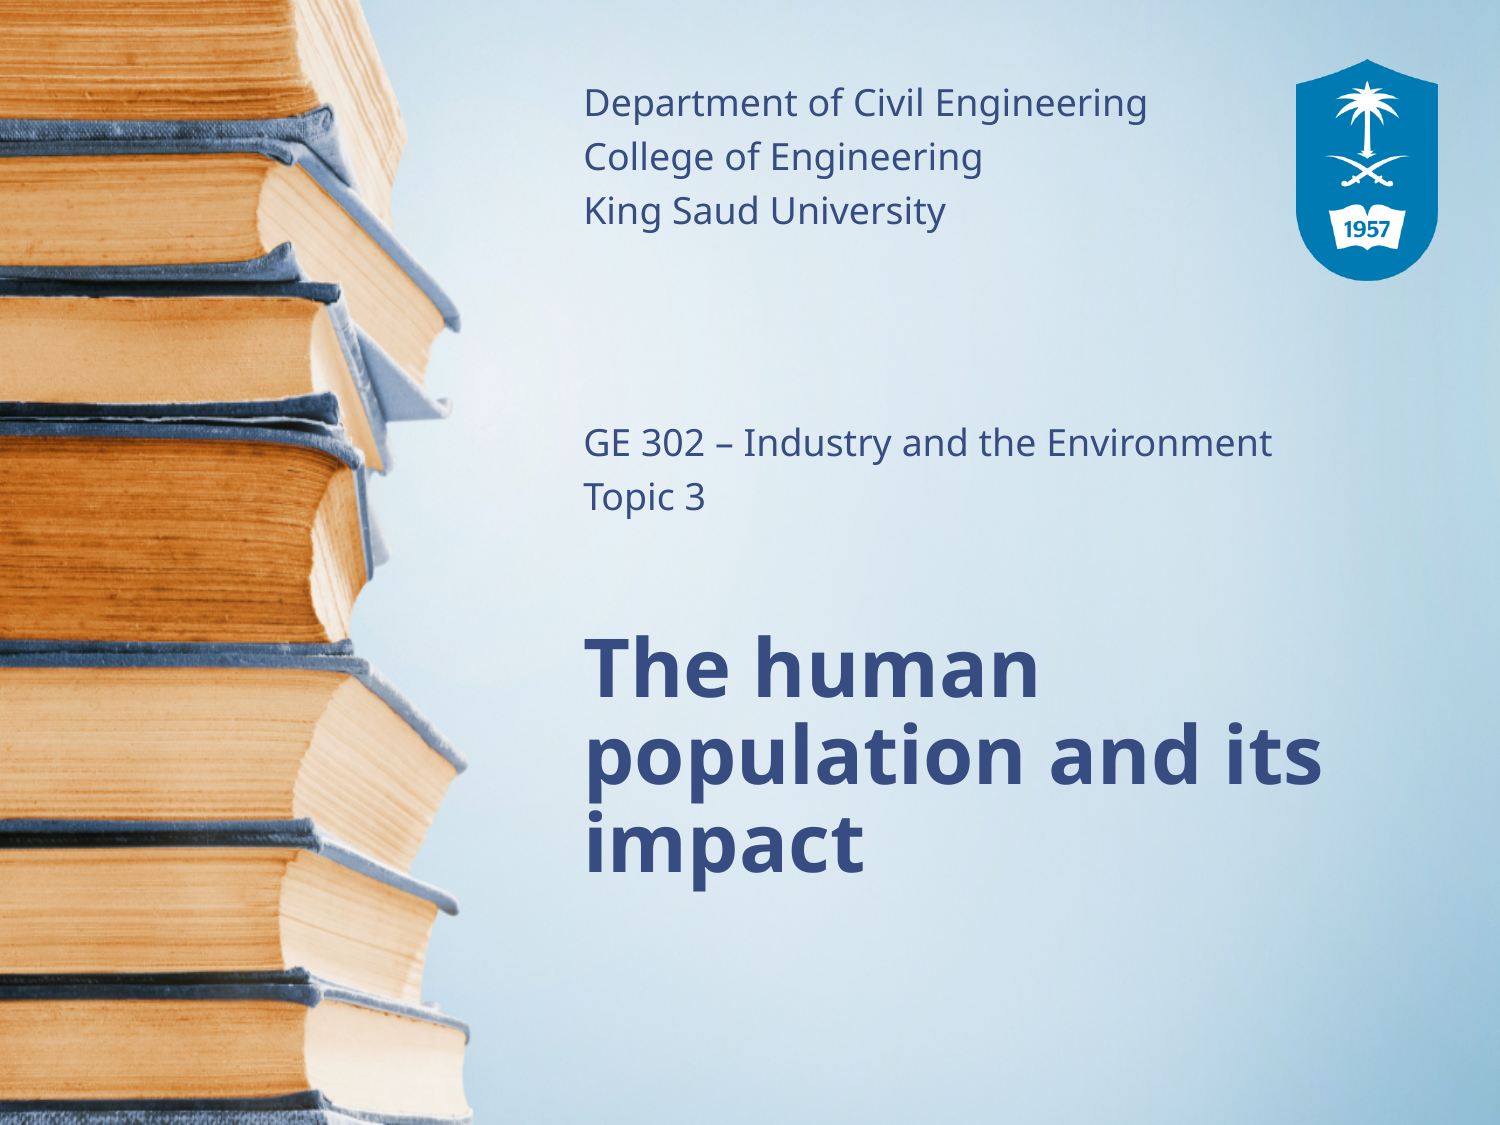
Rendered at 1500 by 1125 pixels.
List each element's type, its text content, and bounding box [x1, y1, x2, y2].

subtitle GE 302 – Industry and the Environment Topic 3 [563, 399, 1389, 562]
text_box Department of Civil Engineering College of Engineering King Saud University [563, 59, 1450, 292]
picture [0, 0, 1500, 1125]
title The human population and its impact [563, 587, 1500, 900]
